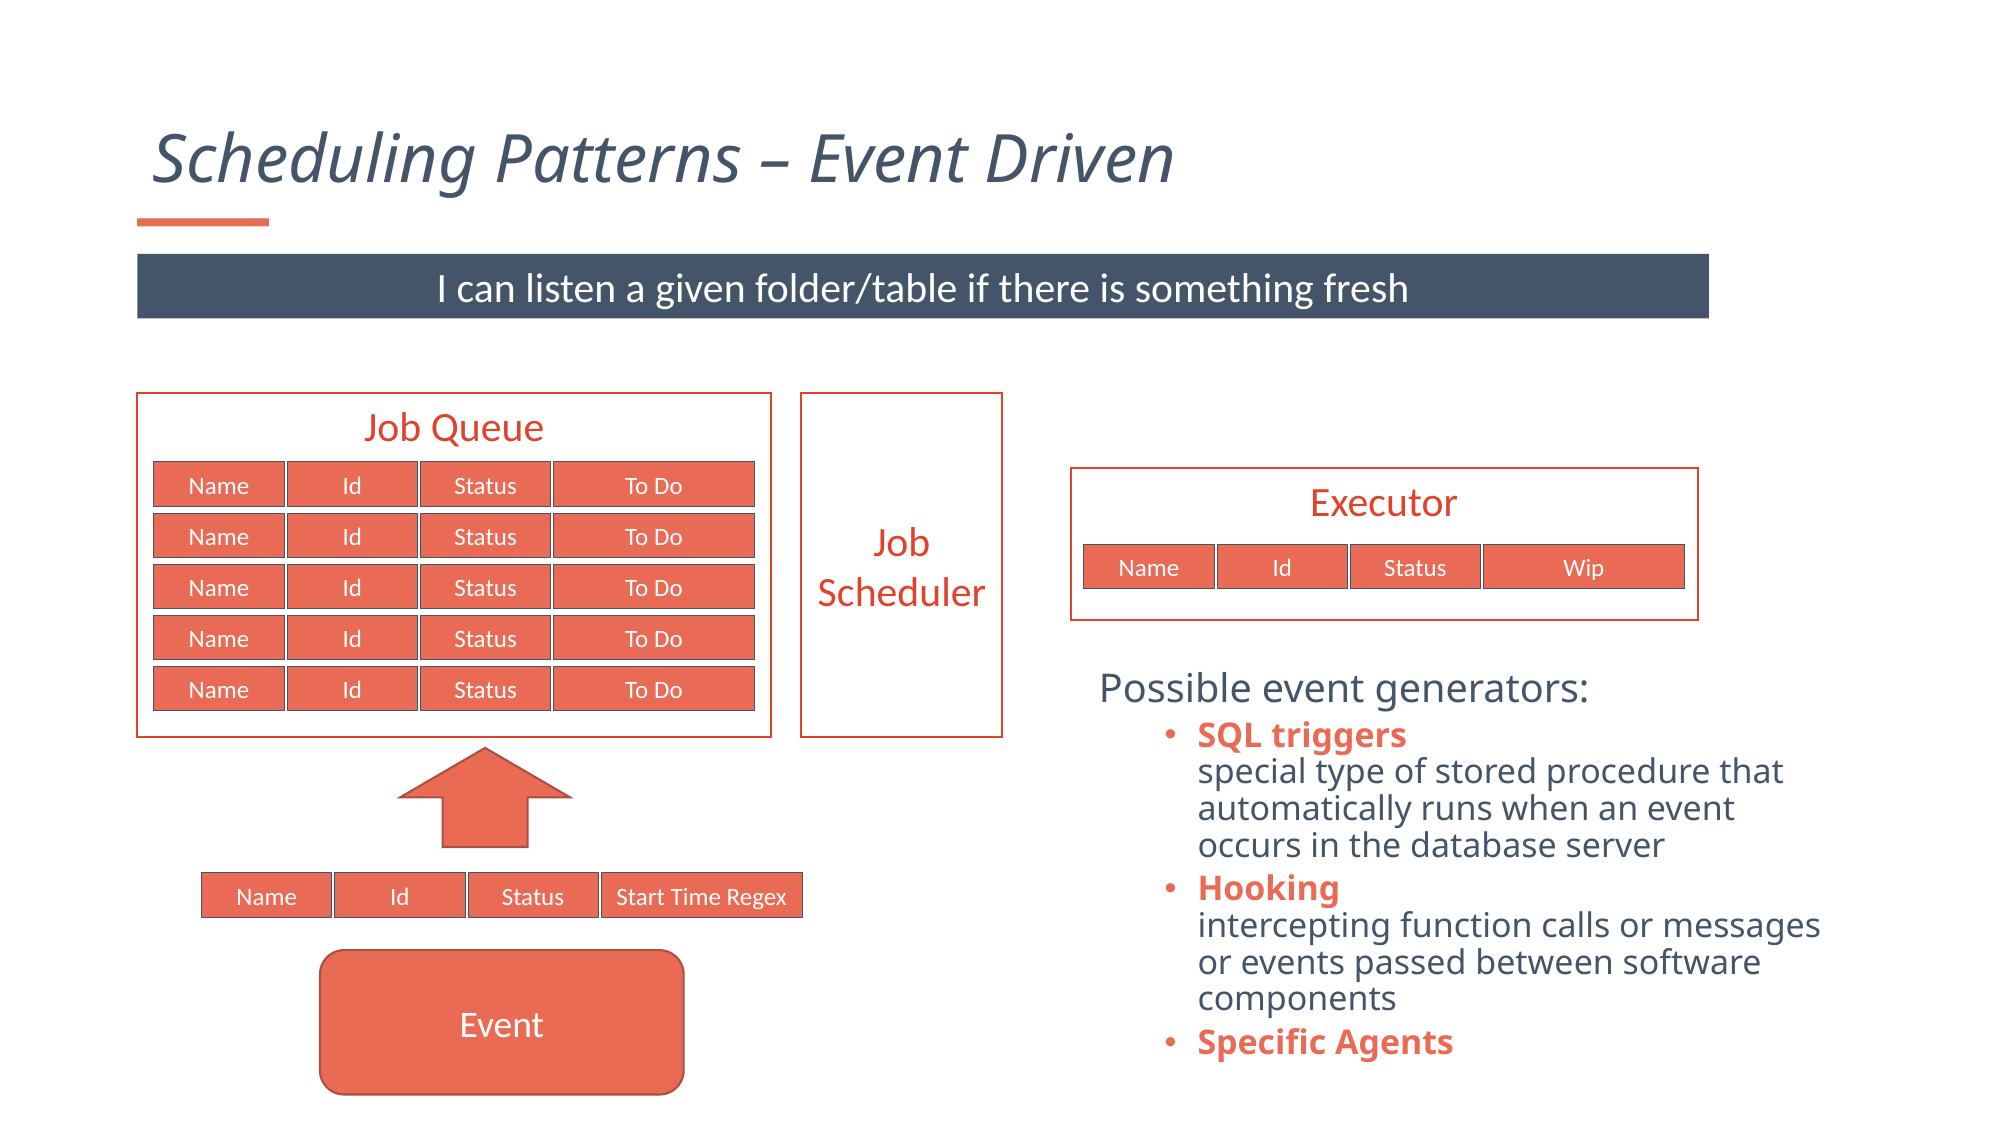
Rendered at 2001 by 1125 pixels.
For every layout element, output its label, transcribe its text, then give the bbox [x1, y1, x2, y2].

text_box Job Scheduler [800, 392, 1003, 738]
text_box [153, 512, 755, 559]
text_box Job Queue [136, 392, 772, 738]
list Scheduling Patterns – Event Driven [137, 26, 1863, 205]
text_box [1083, 544, 1685, 590]
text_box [153, 666, 755, 712]
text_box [153, 461, 755, 508]
text_box Executor [1070, 467, 1699, 621]
list Possible event generators: SQL triggers special type of stored procedure that automatically runs when an event occurs in the database server Hooking intercepting function calls or messages or events passed between software components Specific Agents [1083, 660, 1863, 1070]
text_box I can listen a given folder/table if there is something fresh [137, 253, 1709, 319]
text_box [153, 564, 755, 610]
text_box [153, 615, 755, 661]
text_box Event [318, 949, 685, 1096]
text_box [396, 746, 574, 849]
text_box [201, 872, 803, 919]
